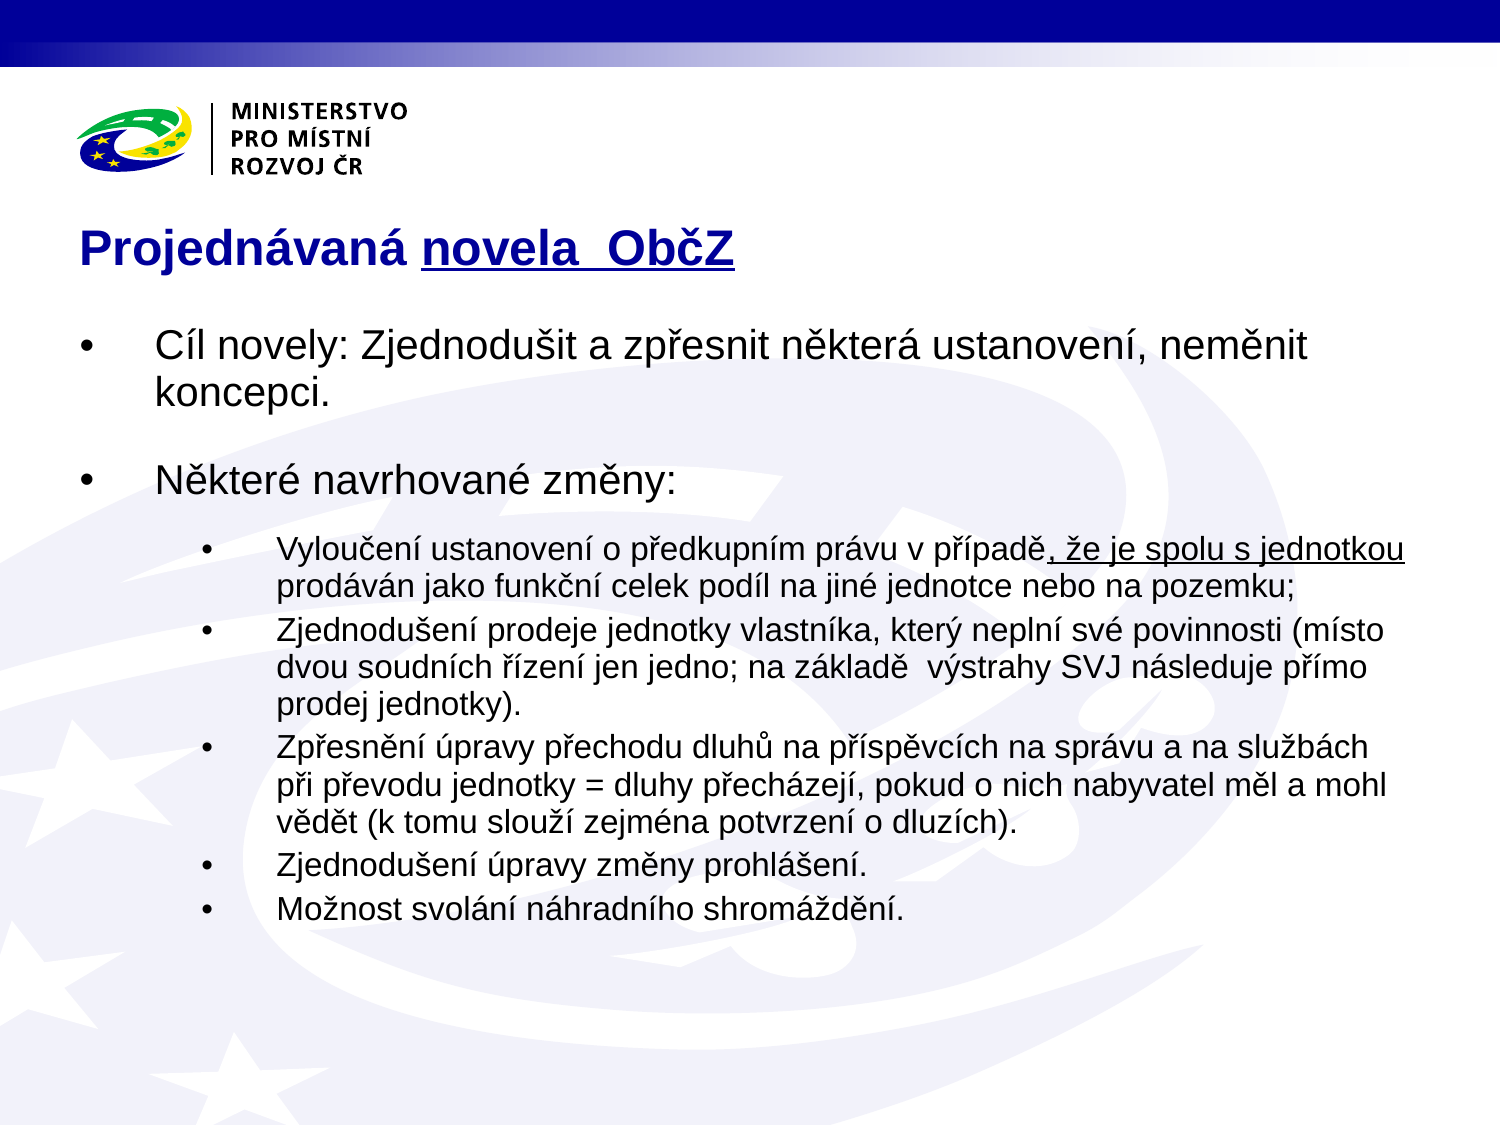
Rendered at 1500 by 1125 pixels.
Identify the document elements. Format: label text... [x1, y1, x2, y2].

title Projednávaná novela ObčZ [64, 208, 1425, 291]
list Cíl novely: Zjednodušit a zpřesnit některá ustanovení, neměnit koncepci. Některé navrhované změny: Vyloučení ustanovení o předkupním právu v případě, že je spolu s jednotkou prodáván jako funkční celek podíl na jiné jednotce nebo na pozemku; Zjednodušení prodeje jednotky vlastníka, který neplní své povinnosti (místo dvou soudních řízení jen jedno; na základě výstrahy SVJ následuje přímo prodej jednotky). Zpřesnění úpravy přechodu dluhů na příspěvcích na správu a na službách při převodu jednotky = dluhy přecházejí, pokud o nich nabyvatel měl a mohl vědět (k tomu slouží zejména potvrzení o dluzích). Zjednodušení úpravy změny prohlášení. Možnost svolání náhradního shromáždění. [64, 314, 1425, 1035]
